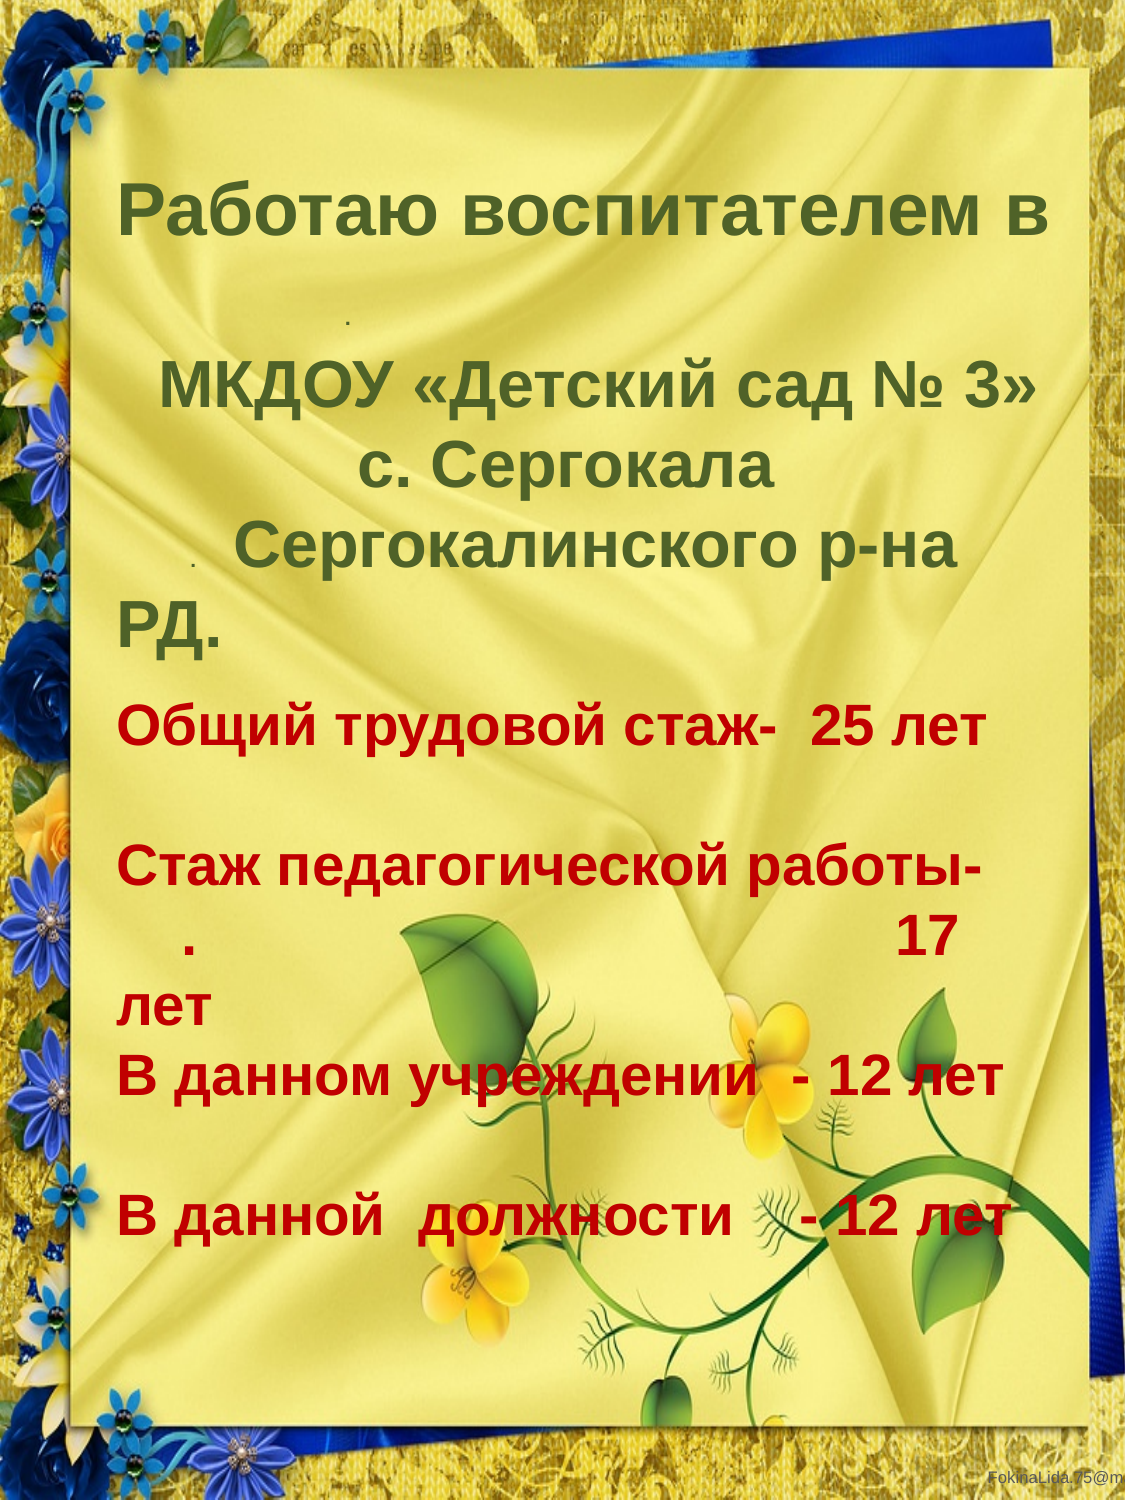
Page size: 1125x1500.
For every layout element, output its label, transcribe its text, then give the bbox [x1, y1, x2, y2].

text_box Общий трудовой стаж- 25 лет Стаж педагогической работы- . 17 лет В данном учреждении - 12 лет В данной должности - 12 лет [101, 609, 1035, 1255]
text_box Работаю воспитателем в . МКДОУ «Детский сад № 3» с. Сергокала . Сергокалинского р-на РД. [101, 53, 1083, 748]
picture [0, 0, 1125, 1500]
